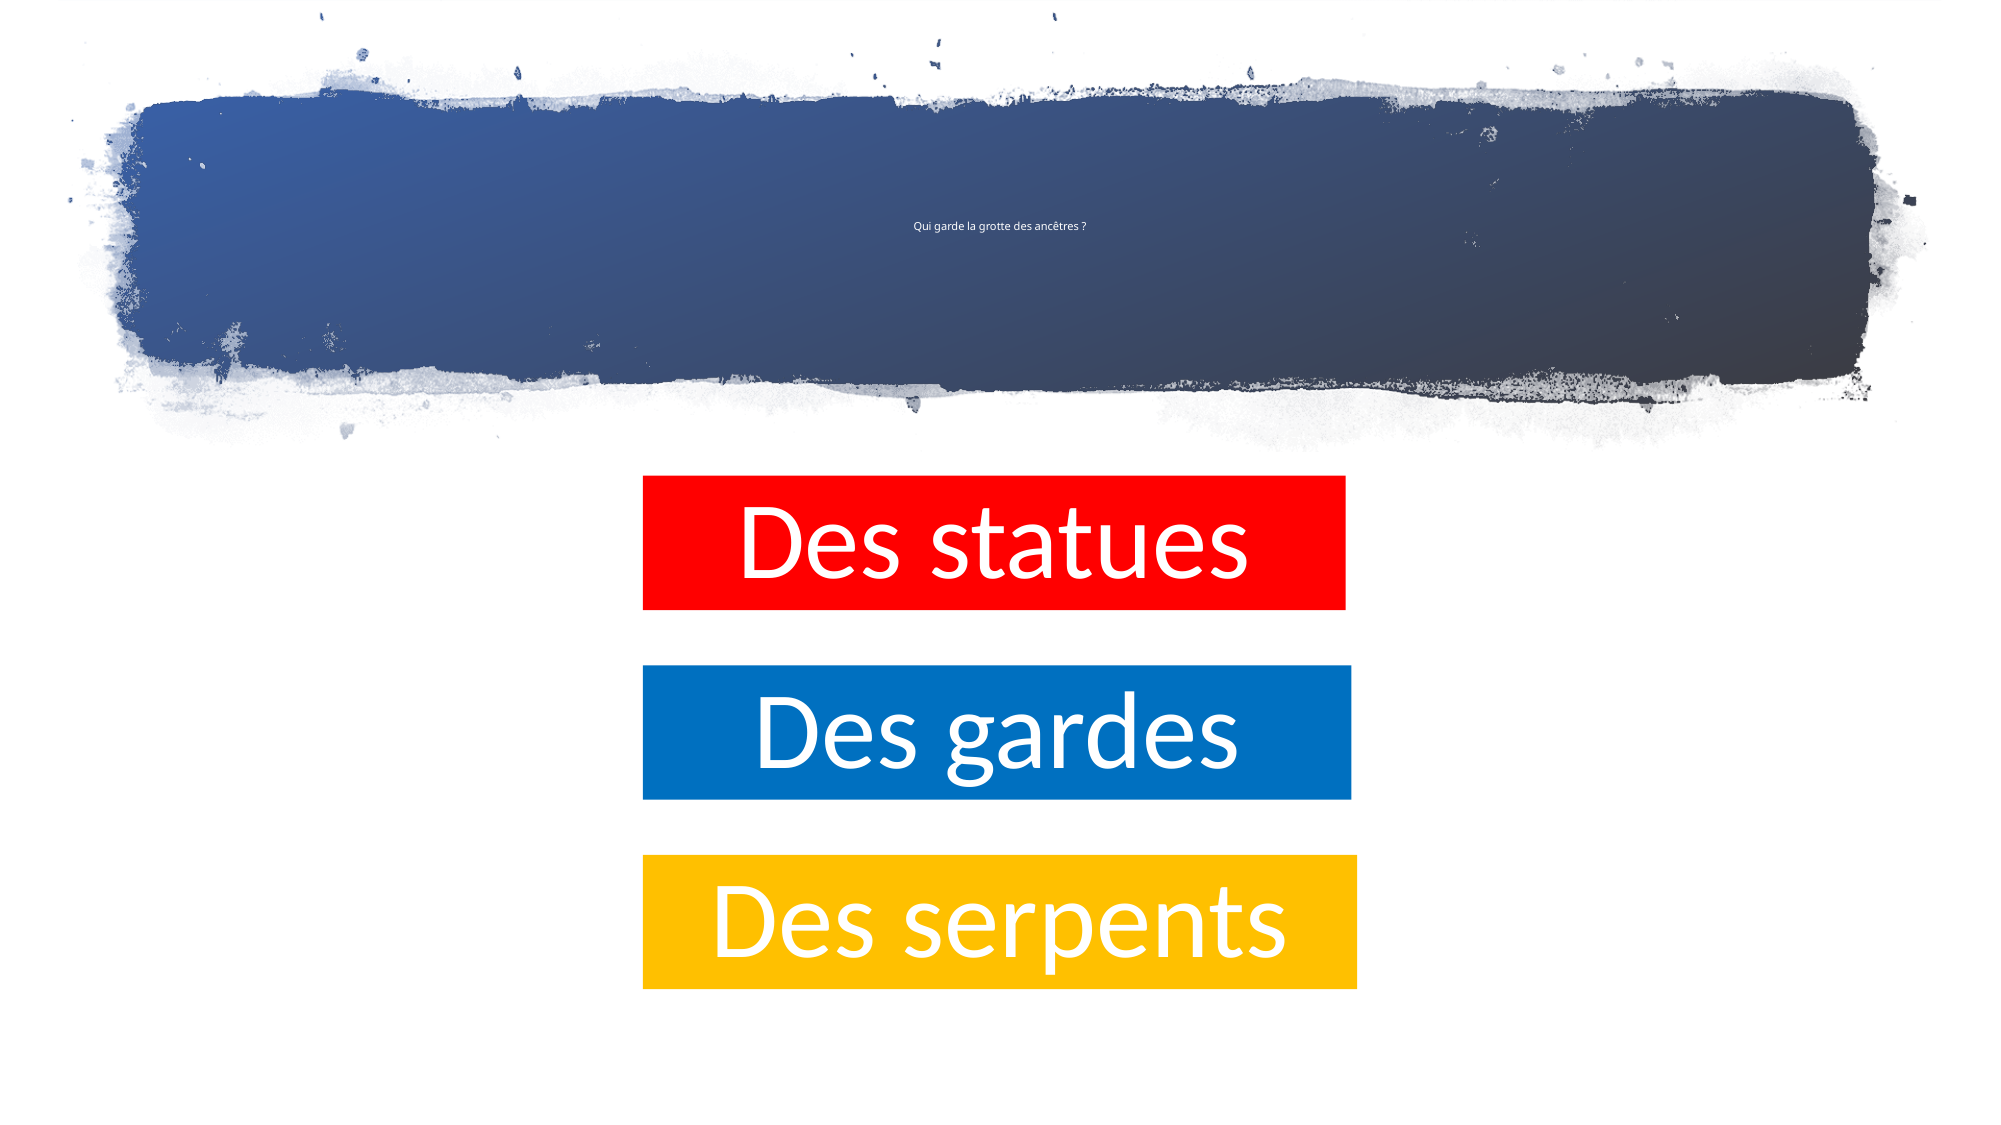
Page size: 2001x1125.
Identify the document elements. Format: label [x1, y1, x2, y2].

picture [0, 0, 2000, 1125]
list [169, 475, 1830, 990]
